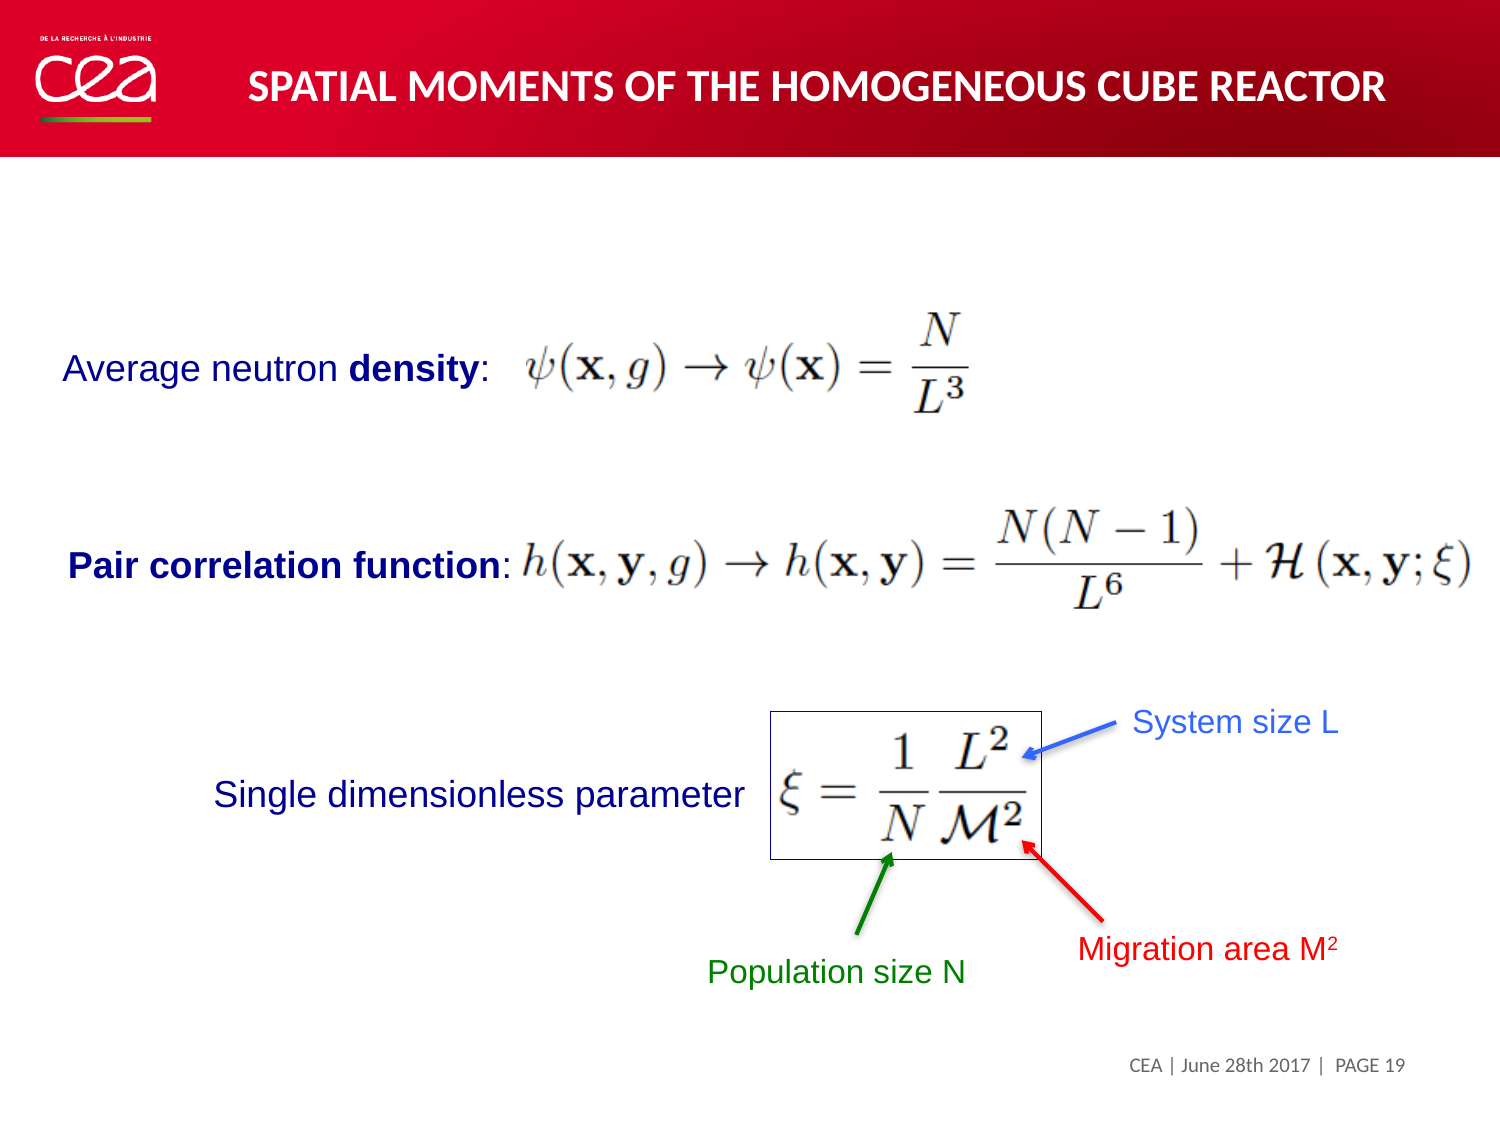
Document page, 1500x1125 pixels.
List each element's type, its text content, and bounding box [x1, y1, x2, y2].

text_box Single dimensionless parameter [198, 739, 685, 822]
picture [526, 292, 981, 429]
picture [0, 0, 1500, 157]
slide_number | PAGE 19 [1316, 1034, 1500, 1094]
footer CEA | June 28th 2017 [336, 1034, 1311, 1095]
text_box Pair correlation function: [53, 510, 517, 594]
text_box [690, 673, 1359, 996]
title Spatial moments of The homogeneous cube reactor [247, 8, 1436, 158]
picture [522, 493, 1485, 620]
text_box Average neutron density: [47, 314, 509, 397]
